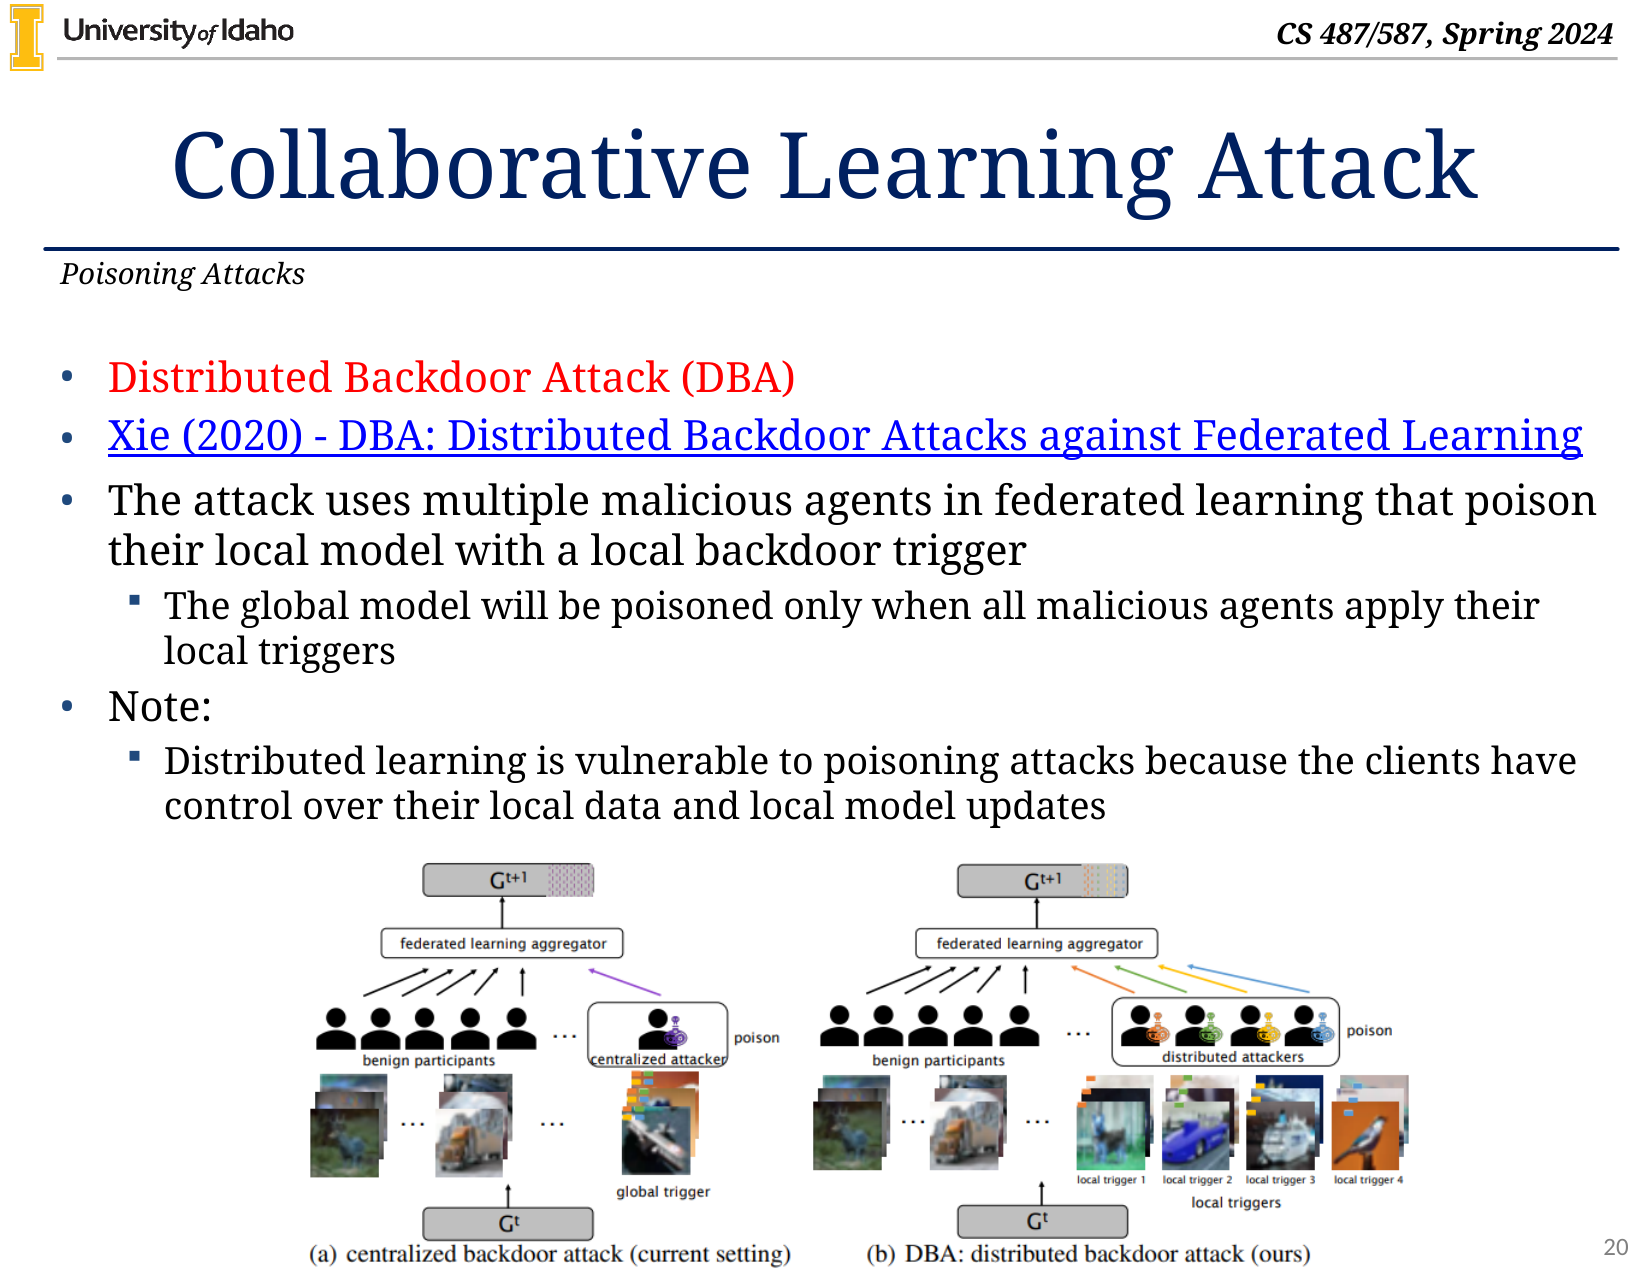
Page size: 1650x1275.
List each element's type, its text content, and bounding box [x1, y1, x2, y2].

picture [302, 849, 1416, 1269]
picture [57, 2, 294, 52]
picture [9, 4, 48, 71]
list Poisoning Attacks [45, 247, 1062, 306]
list Distributed Backdoor Attack (DBA) Xie (2020) - DBA: Distributed Backdoor Attacks against Federated Learning The attack uses multiple malicious agents in federated learning that poison their local model with a local backdoor trigger The global model will be poisoned only when all malicious agents apply their local triggers Note: Distributed learning is vulnerable to poisoning attacks because the clients have control over their local data and local model updates [45, 342, 1618, 1224]
title Collaborative Learning Attack [0, 75, 1650, 248]
